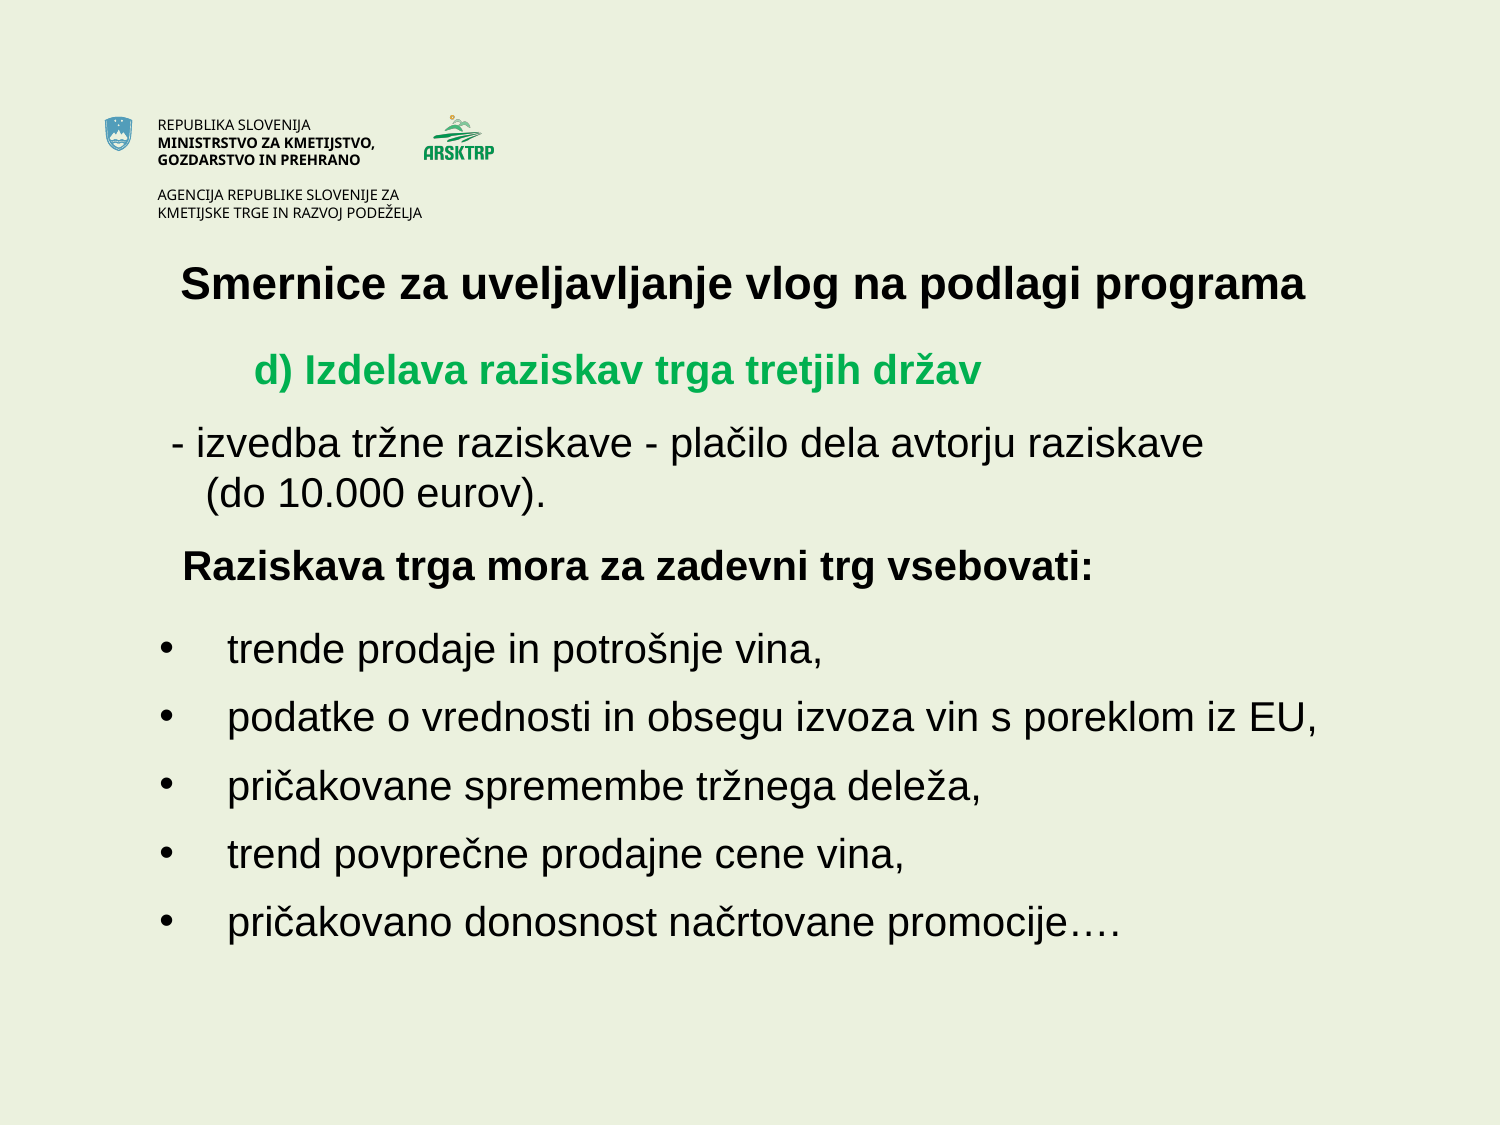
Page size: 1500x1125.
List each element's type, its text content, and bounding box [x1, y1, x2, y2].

picture [424, 115, 494, 160]
list d) Izdelava raziskav trga tretjih držav - izvedba tržne raziskave - plačilo dela avtorju raziskave (do 10.000 eurov). Raziskava trga mora za zadevni trg vsebovati: trende prodaje in potrošnje vina, podatke o vrednosti in obsegu izvoza vin s poreklom iz EU, pričakovane spremembe tržnega deleža, trend povprečne prodajne cene vina, pričakovano donosnost načrtovane promocije…. [159, 343, 1434, 1003]
title Smernice za uveljavljanje vlog na podlagi programa [159, 253, 1341, 310]
